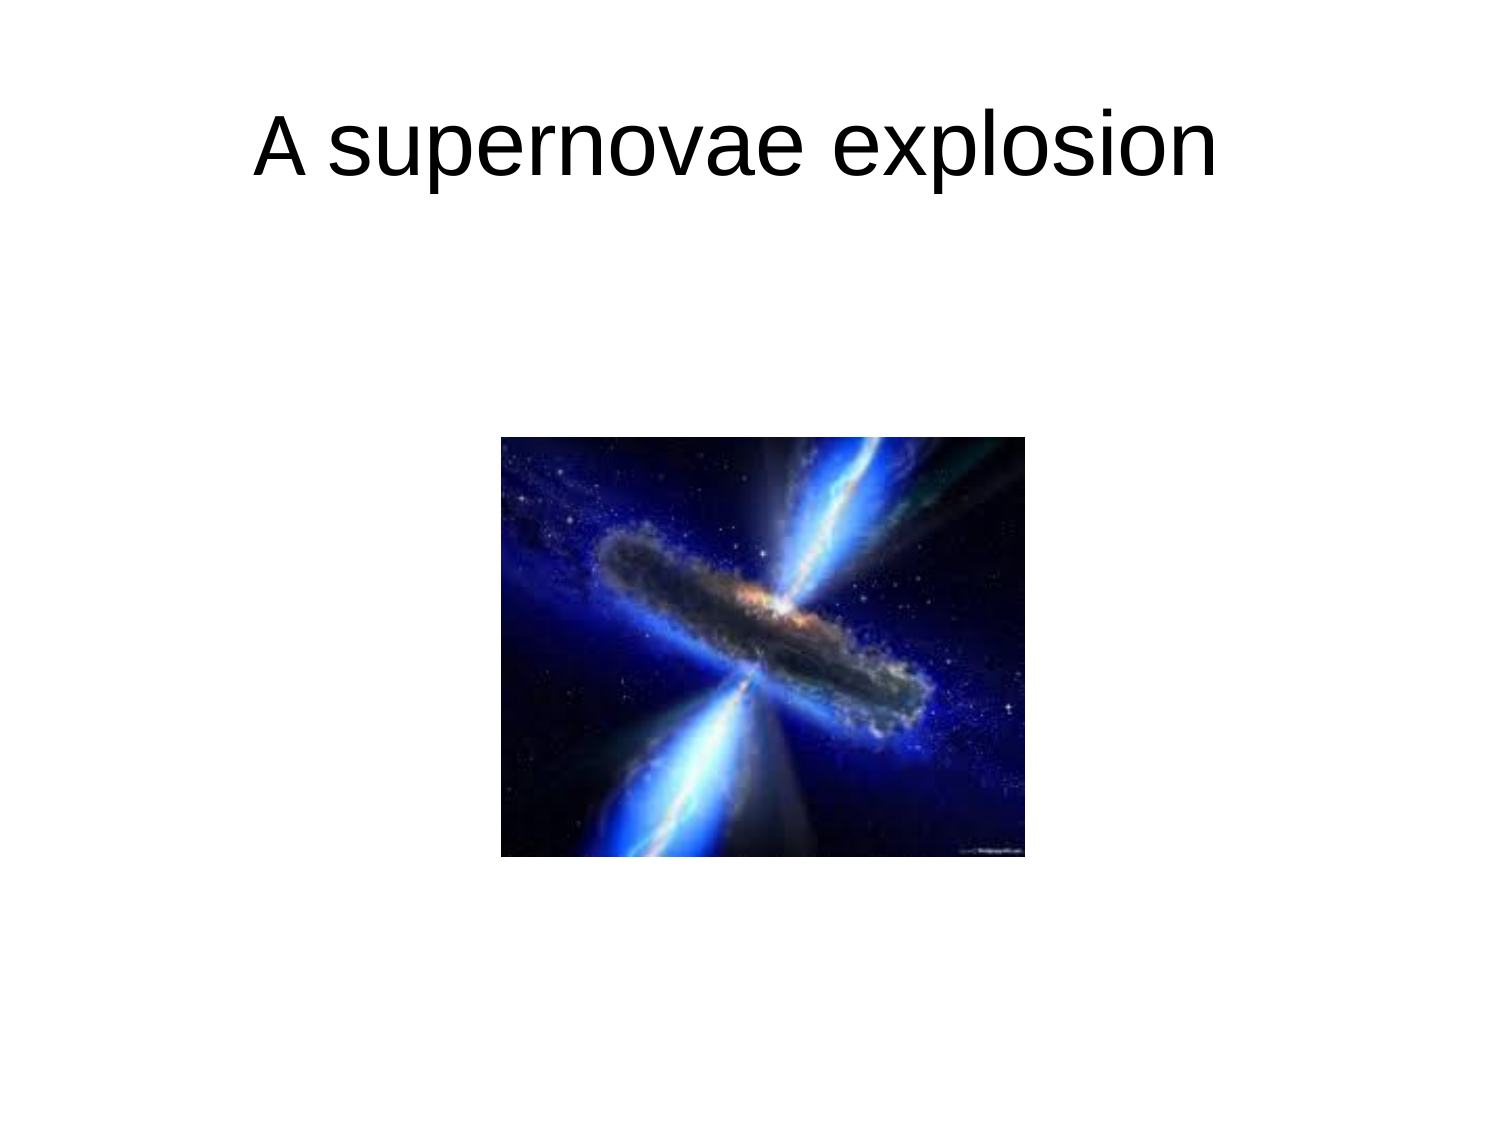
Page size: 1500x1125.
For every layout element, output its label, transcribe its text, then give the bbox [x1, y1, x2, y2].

title A supernovae explosion [75, 45, 1425, 233]
picture [501, 437, 1025, 857]
